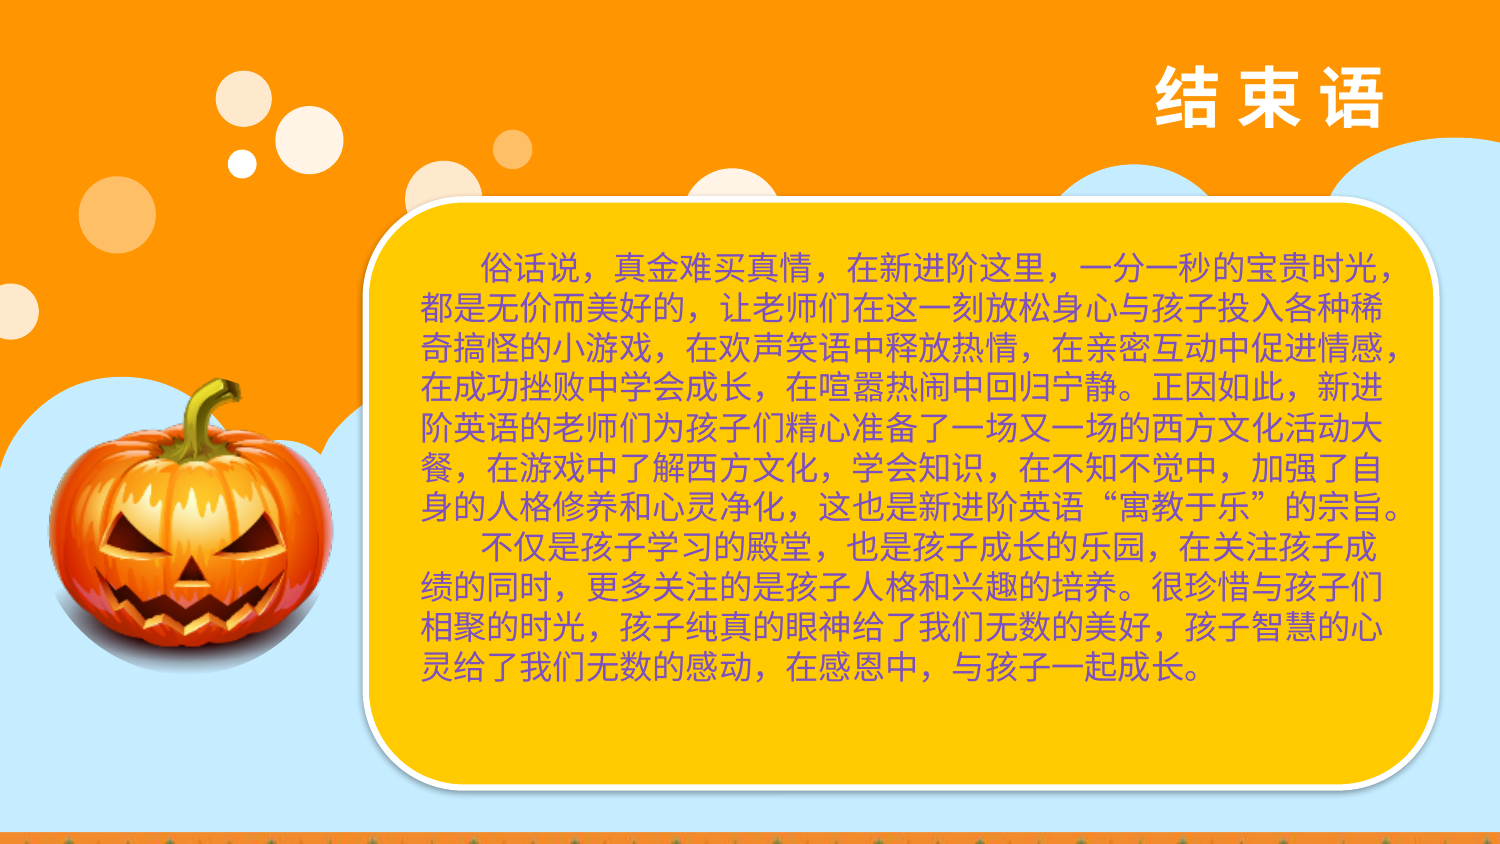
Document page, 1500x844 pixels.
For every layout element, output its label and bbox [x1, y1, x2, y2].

picture [0, 833, 1500, 844]
text_box [0, 0, 1500, 833]
